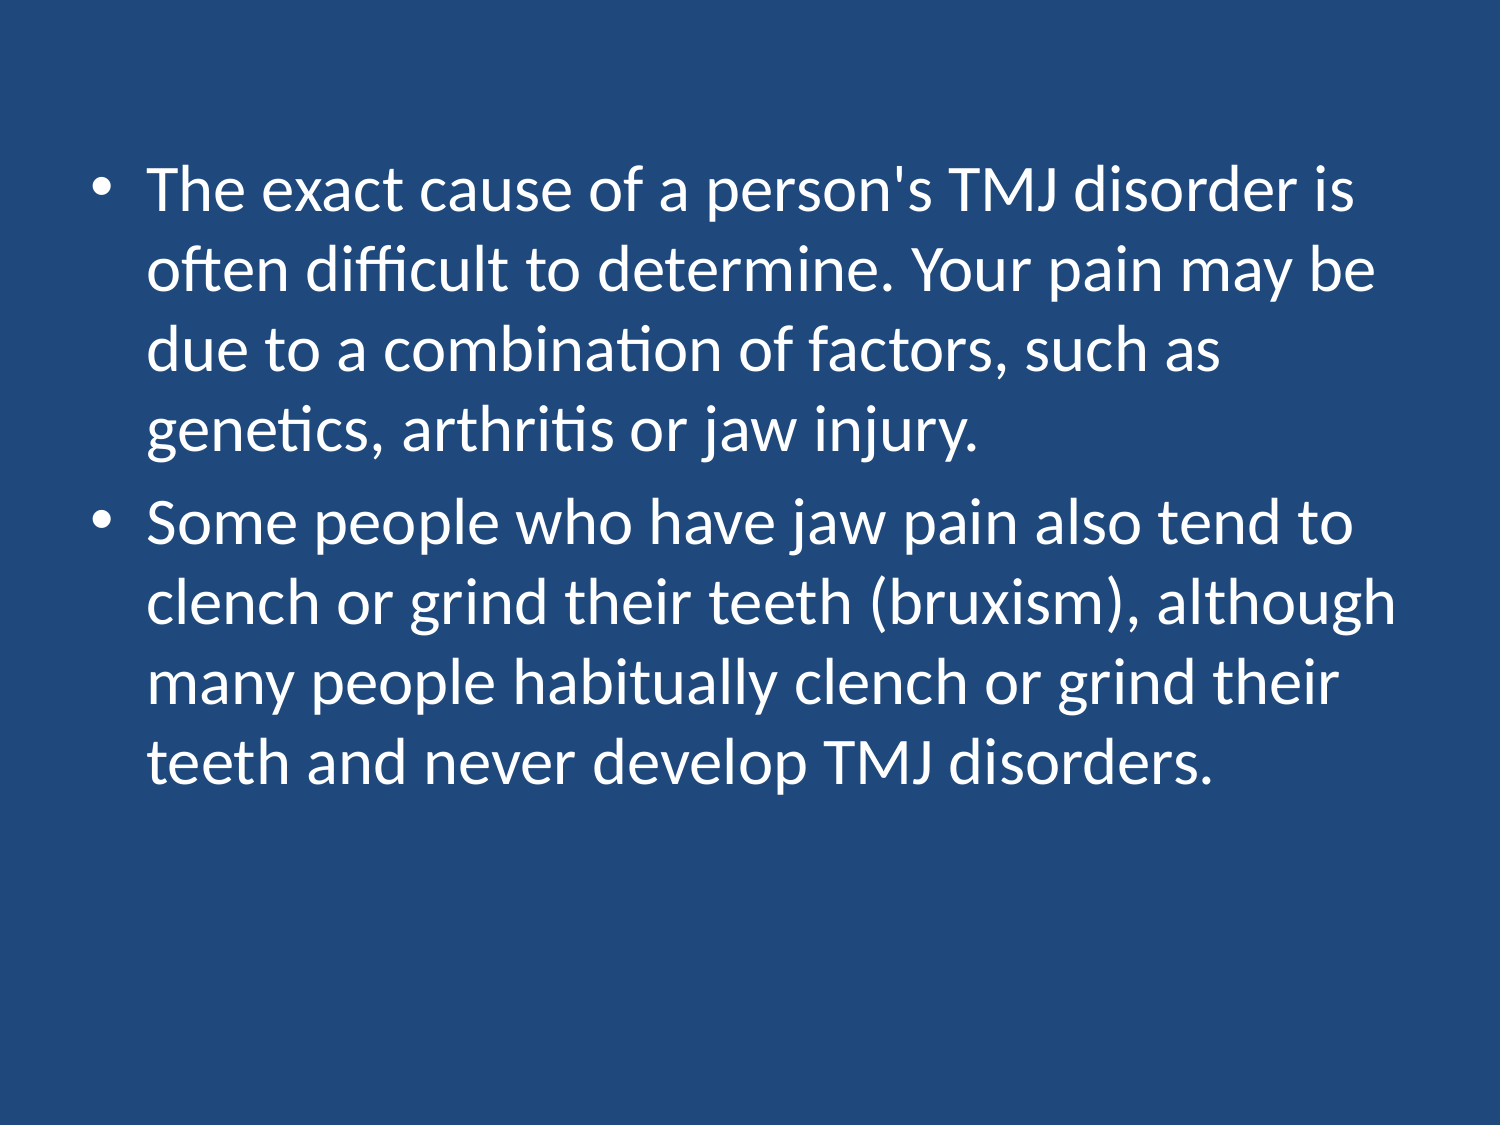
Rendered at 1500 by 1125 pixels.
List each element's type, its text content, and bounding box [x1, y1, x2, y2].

list The exact cause of a person's TMJ disorder is often difficult to determine. Your pain may be due to a combination of factors, such as genetics, arthritis or jaw injury. Some people who have jaw pain also tend to clench or grind their teeth (bruxism), although many people habitually clench or grind their teeth and never develop TMJ disorders. [75, 137, 1425, 1005]
